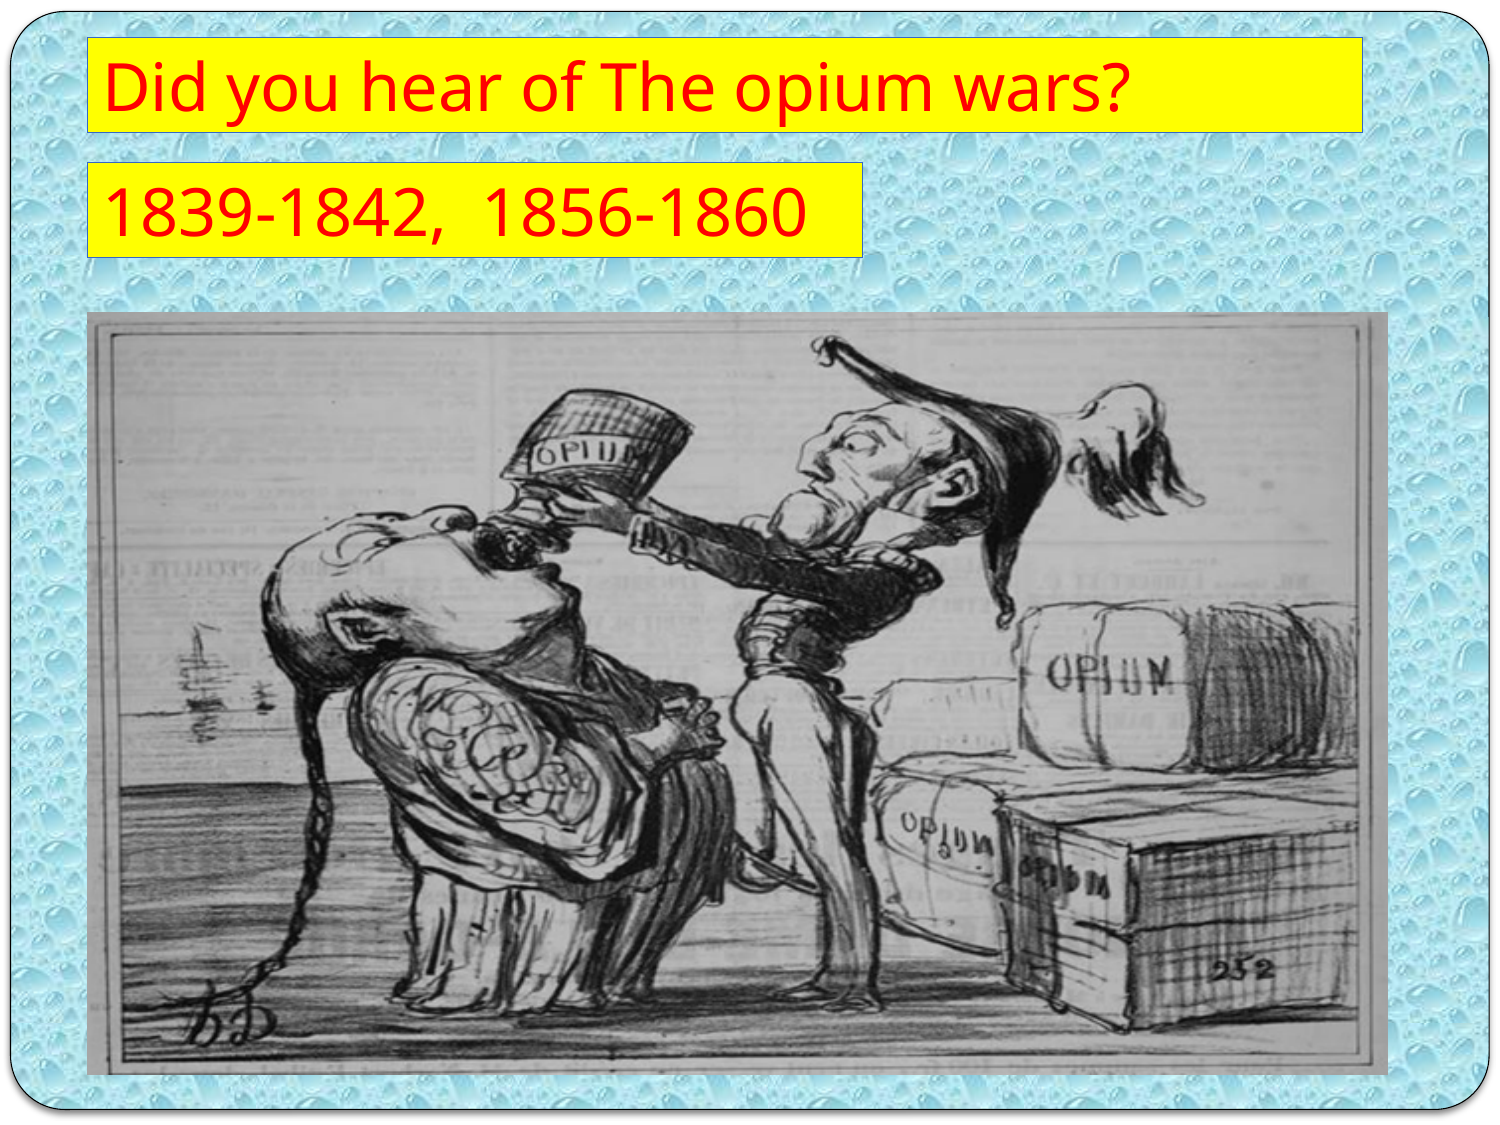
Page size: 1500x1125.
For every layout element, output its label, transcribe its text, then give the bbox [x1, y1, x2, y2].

picture [12, 12, 1488, 1108]
text_box Did you hear of The opium wars? [87, 37, 1363, 133]
text_box 1839-1842, 1856-1860 [87, 162, 863, 258]
